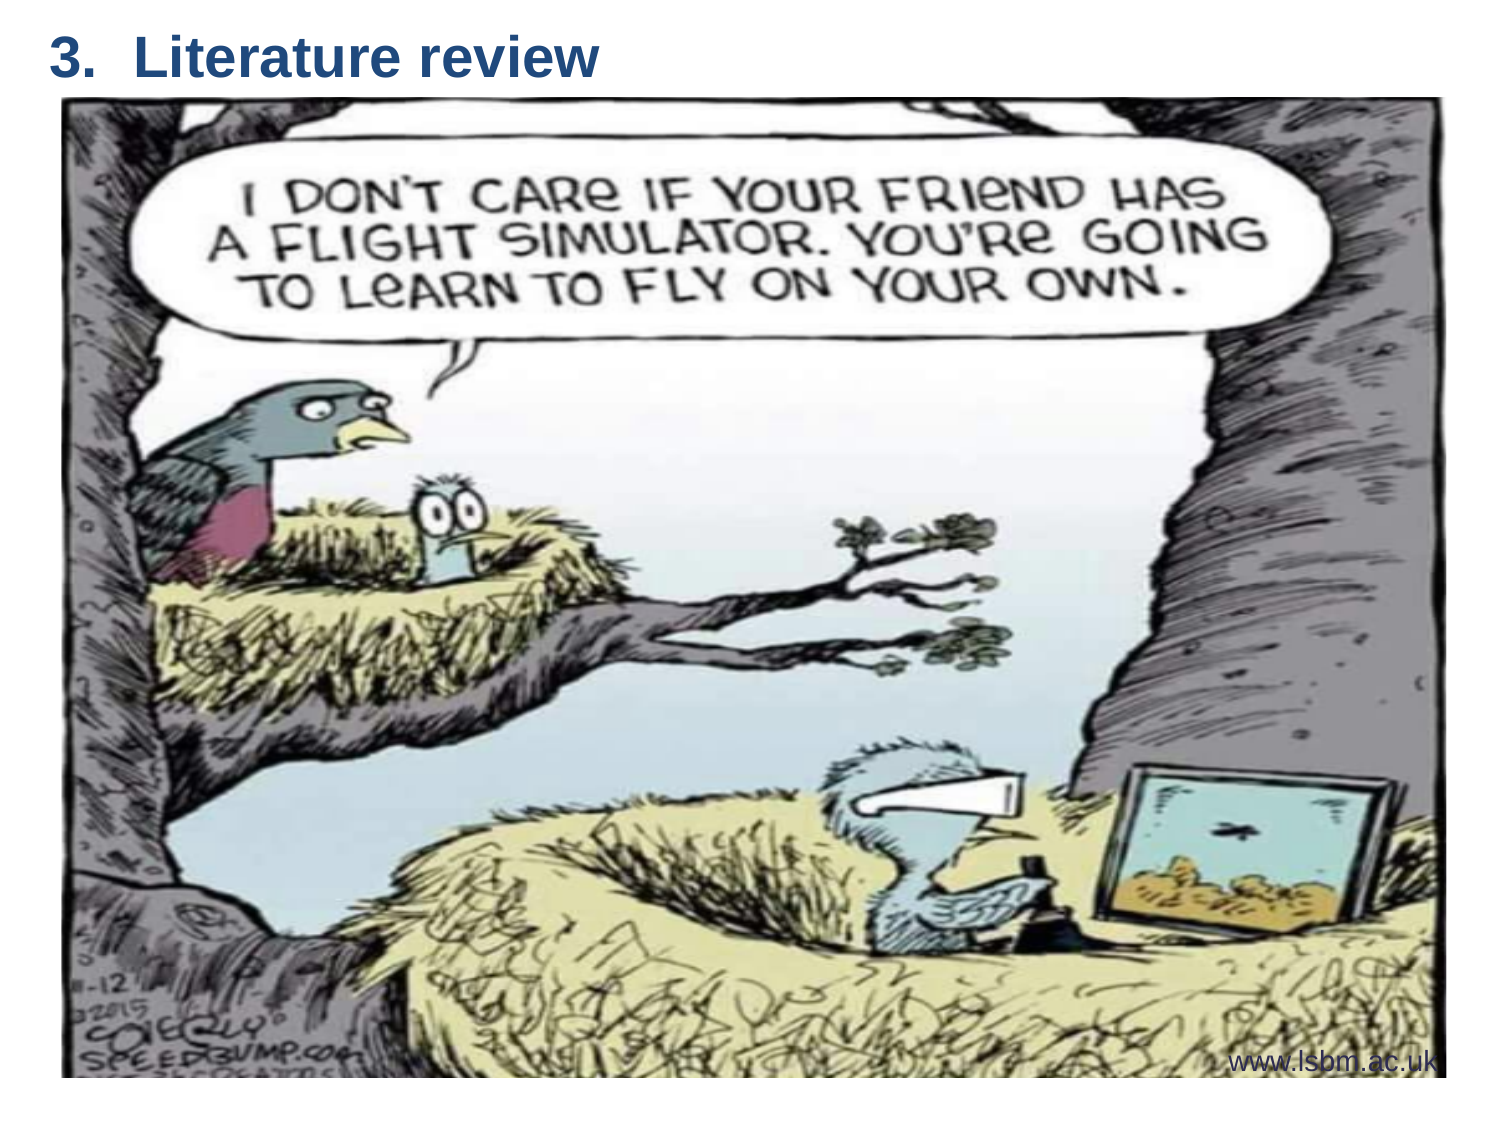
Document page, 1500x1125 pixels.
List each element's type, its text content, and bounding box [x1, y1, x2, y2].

picture [61, 97, 1447, 1078]
text_box Literature review [34, 11, 1417, 117]
